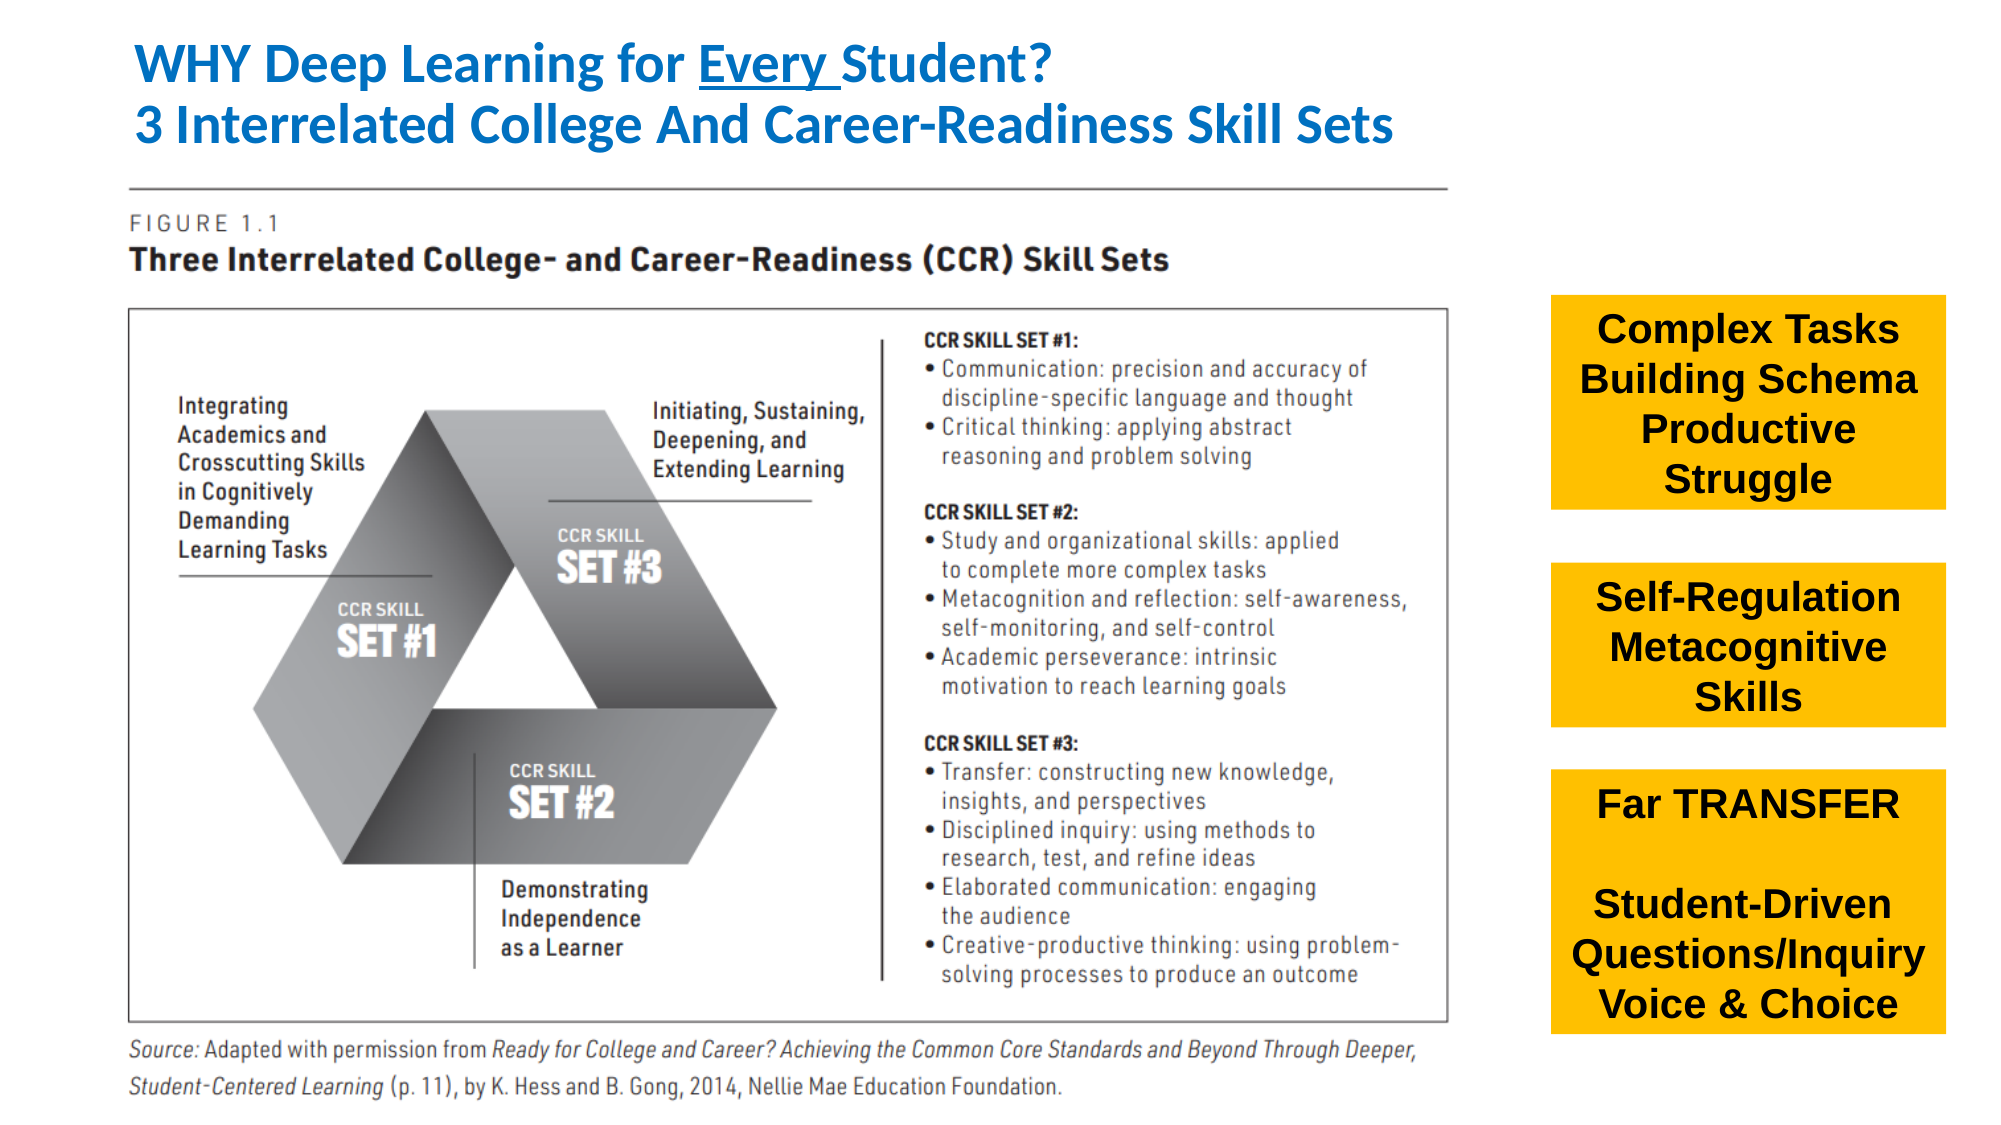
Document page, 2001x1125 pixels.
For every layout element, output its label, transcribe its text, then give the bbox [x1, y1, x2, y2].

text_box Complex Tasks Building Schema Productive Struggle [1551, 294, 1947, 510]
picture [70, 163, 1495, 1122]
text_box Far TRANSFER Student-Driven Questions/Inquiry Voice & Choice [1551, 769, 1947, 1035]
text_box Self-Regulation Metacognitive Skills [1551, 562, 1947, 728]
title WHY Deep Learning for Every Student? 3 Interrelated College And Career-Readiness Skill Sets [119, 25, 1845, 165]
